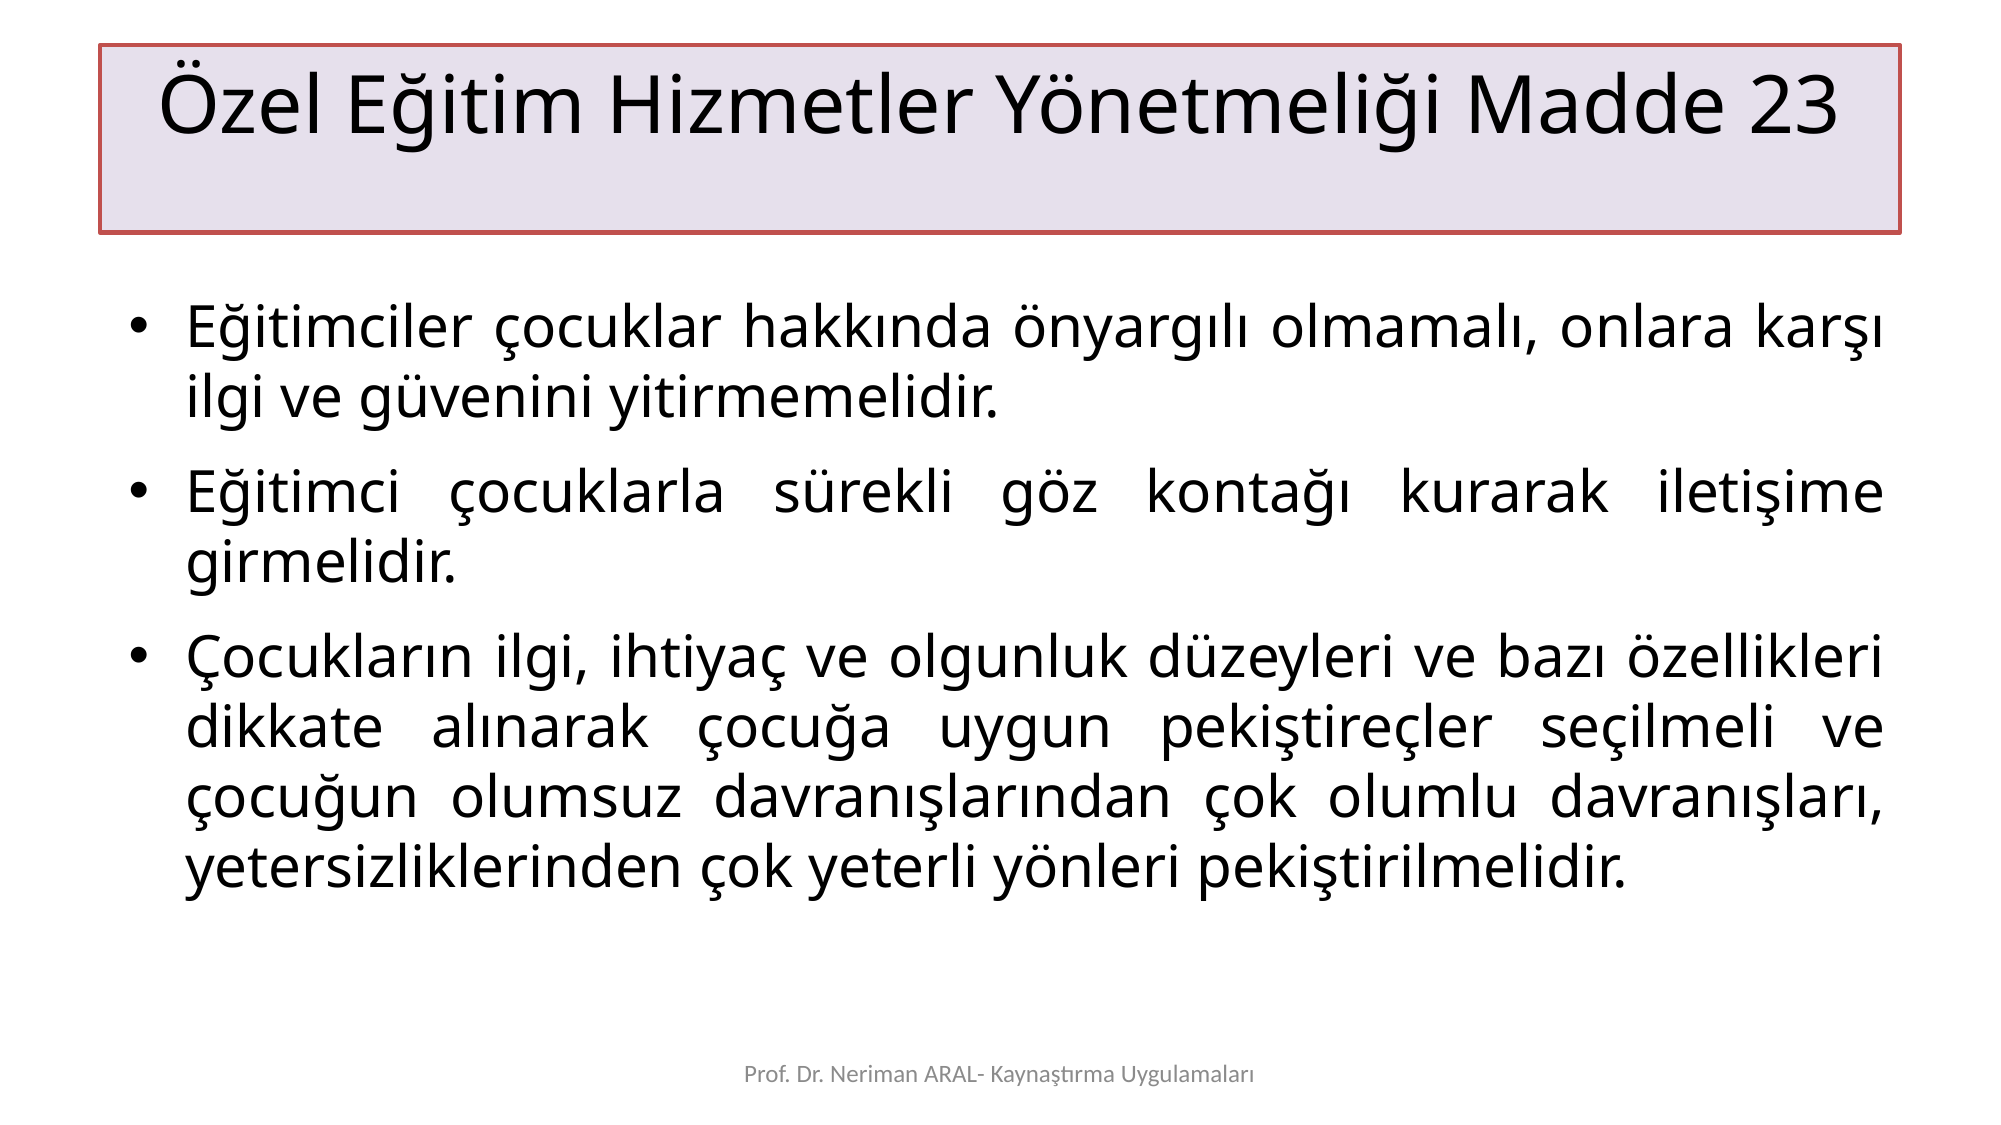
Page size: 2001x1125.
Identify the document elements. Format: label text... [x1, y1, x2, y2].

text_box Eğitimciler çocuklar hakkında önyargılı olmamalı, onlara karşı ilgi ve güvenini yitirmemelidir. Eğitimci çocuklarla sürekli göz kontağı kurarak iletişime girmelidir. Çocukların ilgi, ihtiyaç ve olgunluk düzeyleri ve bazı özellikleri dikkate alınarak çocuğa uygun pekiştireçler seçilmeli ve çocuğun olumsuz davranışlarından çok olumlu davranışları, yetersizliklerinden çok yeterli yönleri pekiştirilmelidir. [114, 282, 1900, 907]
footer Prof. Dr. Neriman ARAL- Kaynaştırma Uygulamaları [683, 1042, 1317, 1103]
text_box Özel Eğitim Hizmetler Yönetmeliği Madde 23 [98, 43, 1902, 235]
